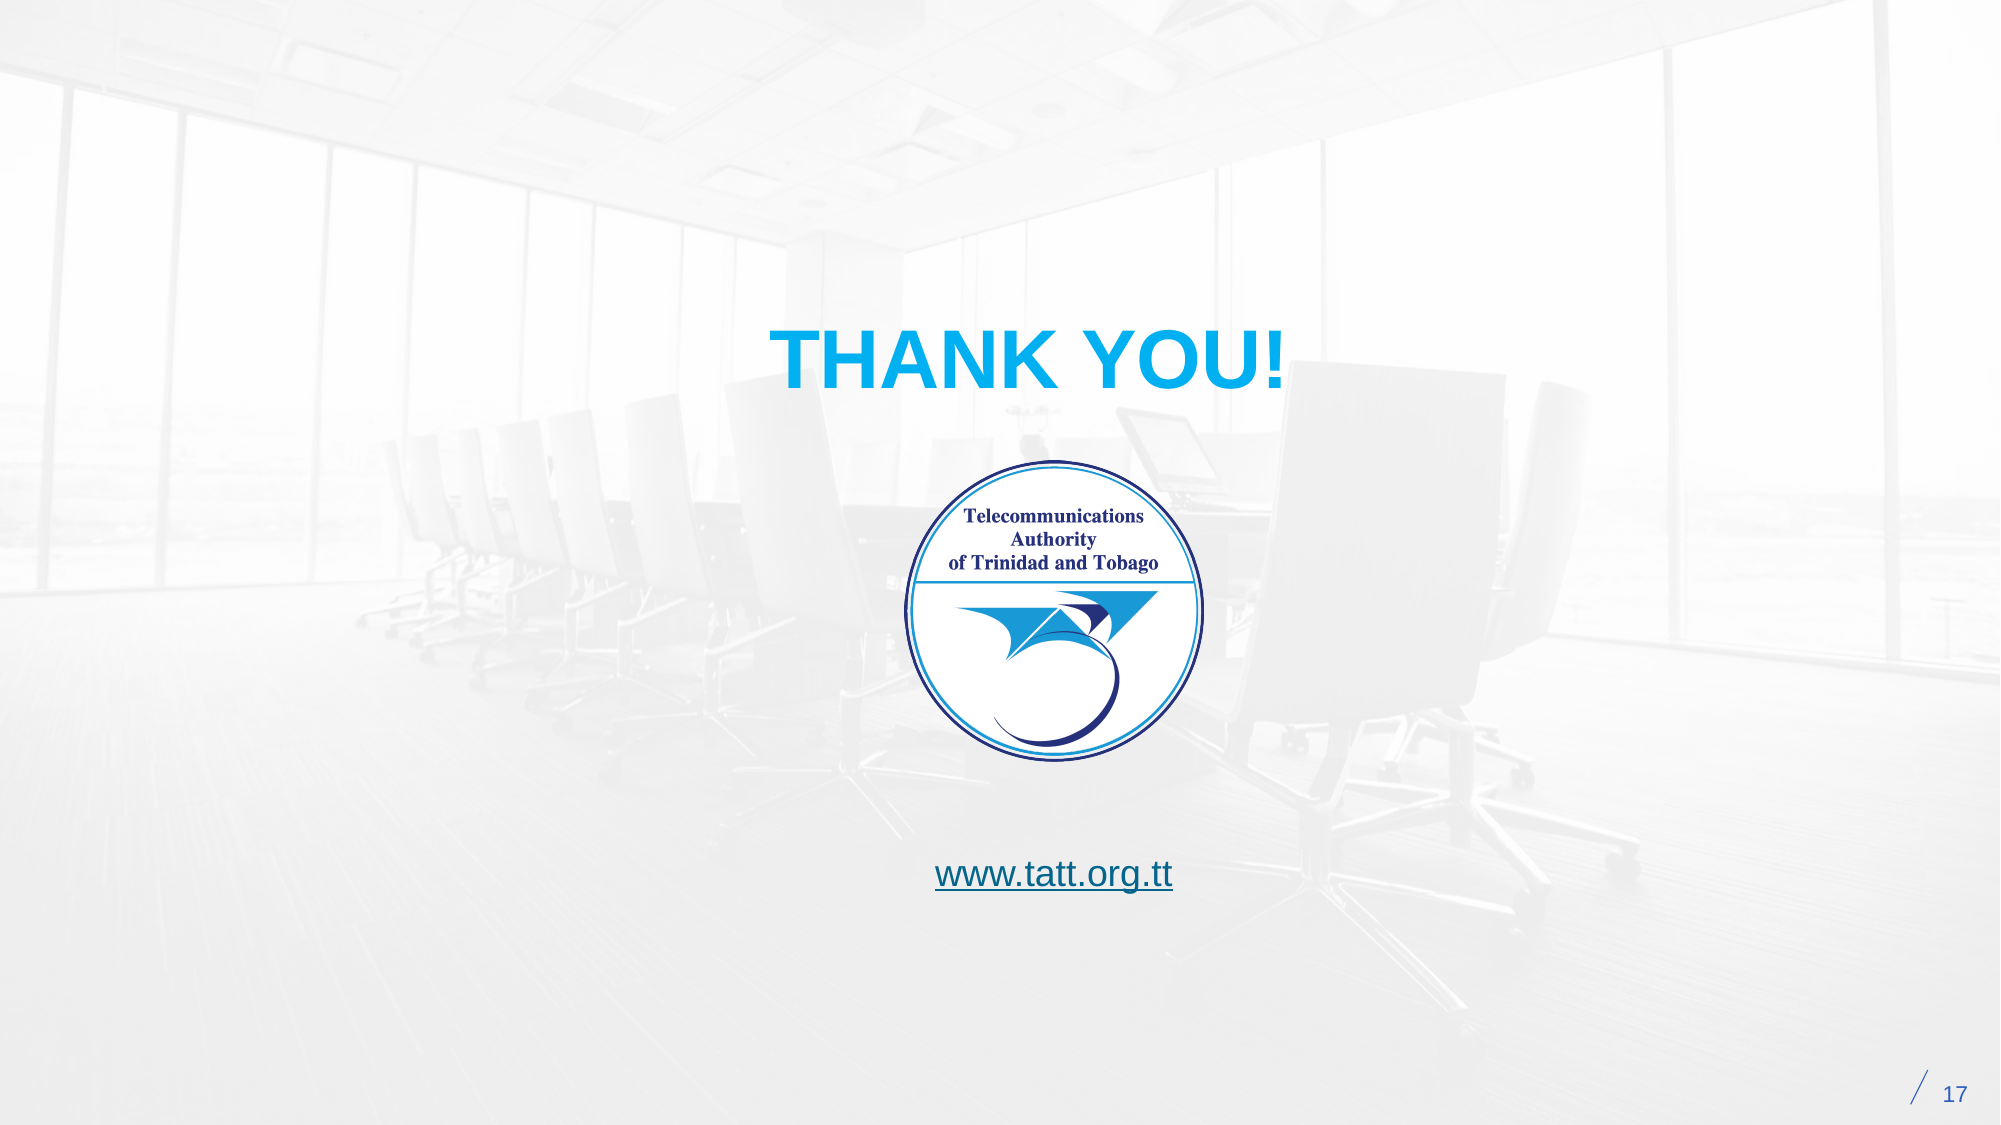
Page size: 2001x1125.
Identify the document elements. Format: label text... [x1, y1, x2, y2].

text_box www.tatt.org.tt [763, 834, 1345, 954]
title THANK YOU! [91, 317, 1967, 425]
picture [904, 460, 1204, 762]
